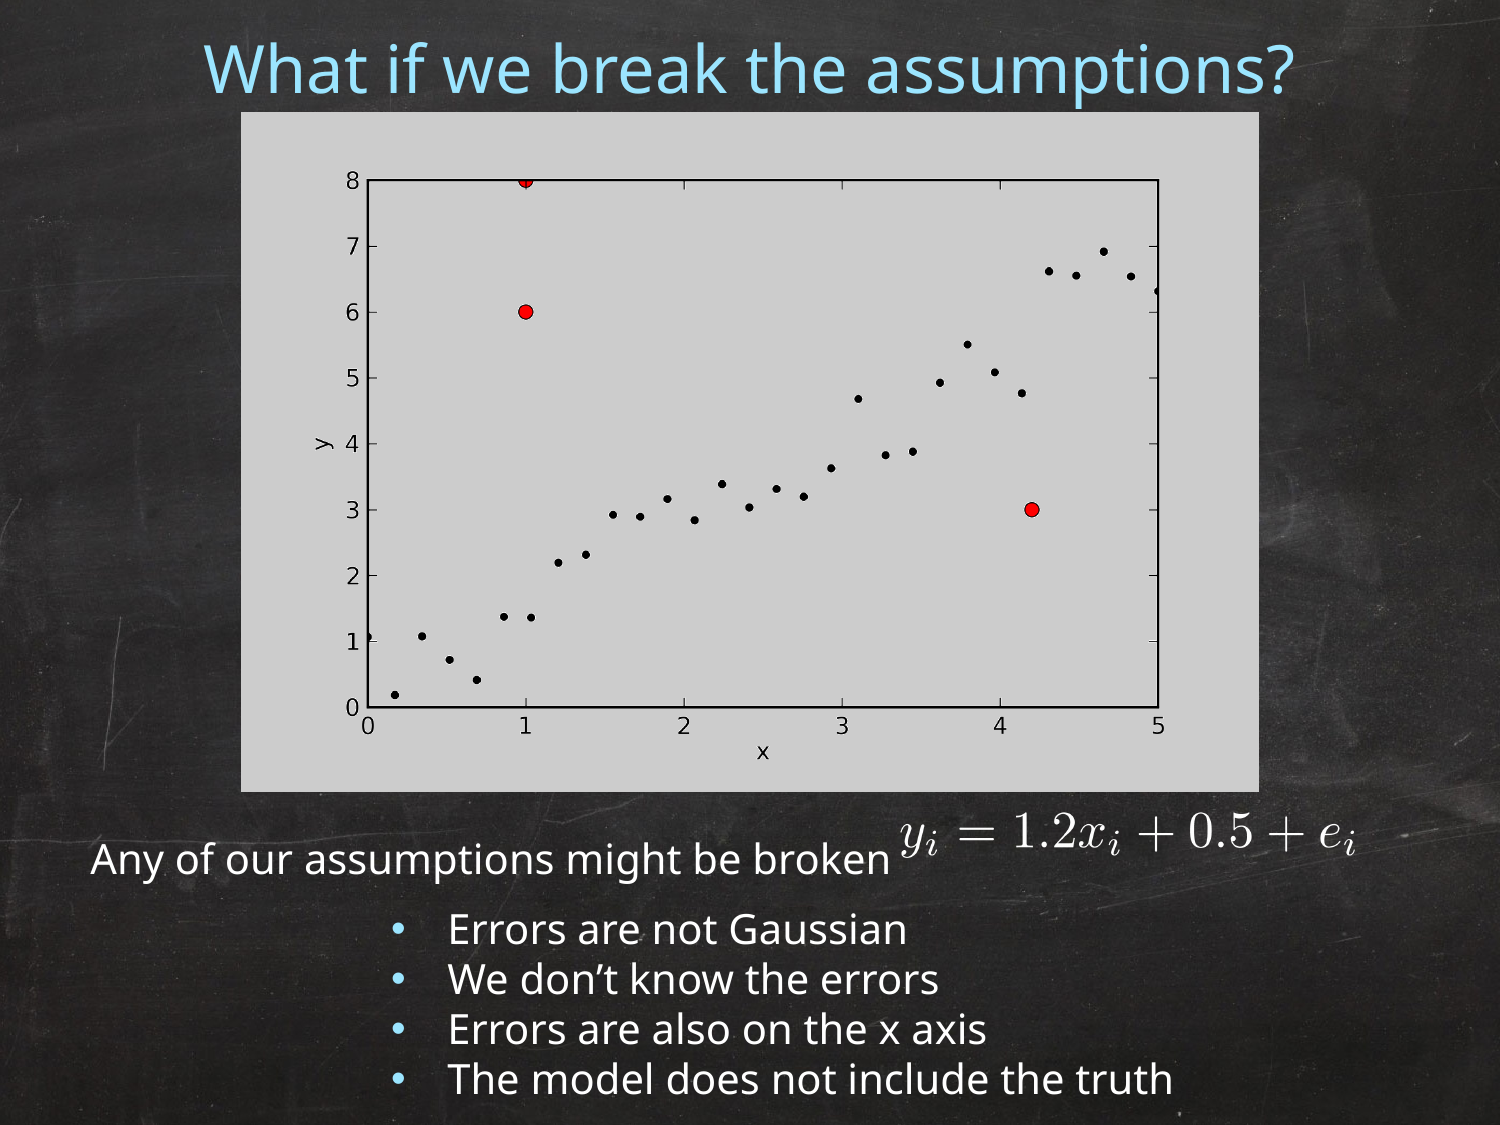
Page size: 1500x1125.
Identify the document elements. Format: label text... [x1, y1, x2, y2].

text_box Errors are not Gaussian We don’t know the errors Errors are also on the x axis The model does not include the truth [376, 895, 1189, 1111]
text_box Any of our assumptions might be broken [75, 825, 907, 890]
text_box What if we break the assumptions? [188, 19, 1312, 114]
picture [0, 0, 1500, 1125]
